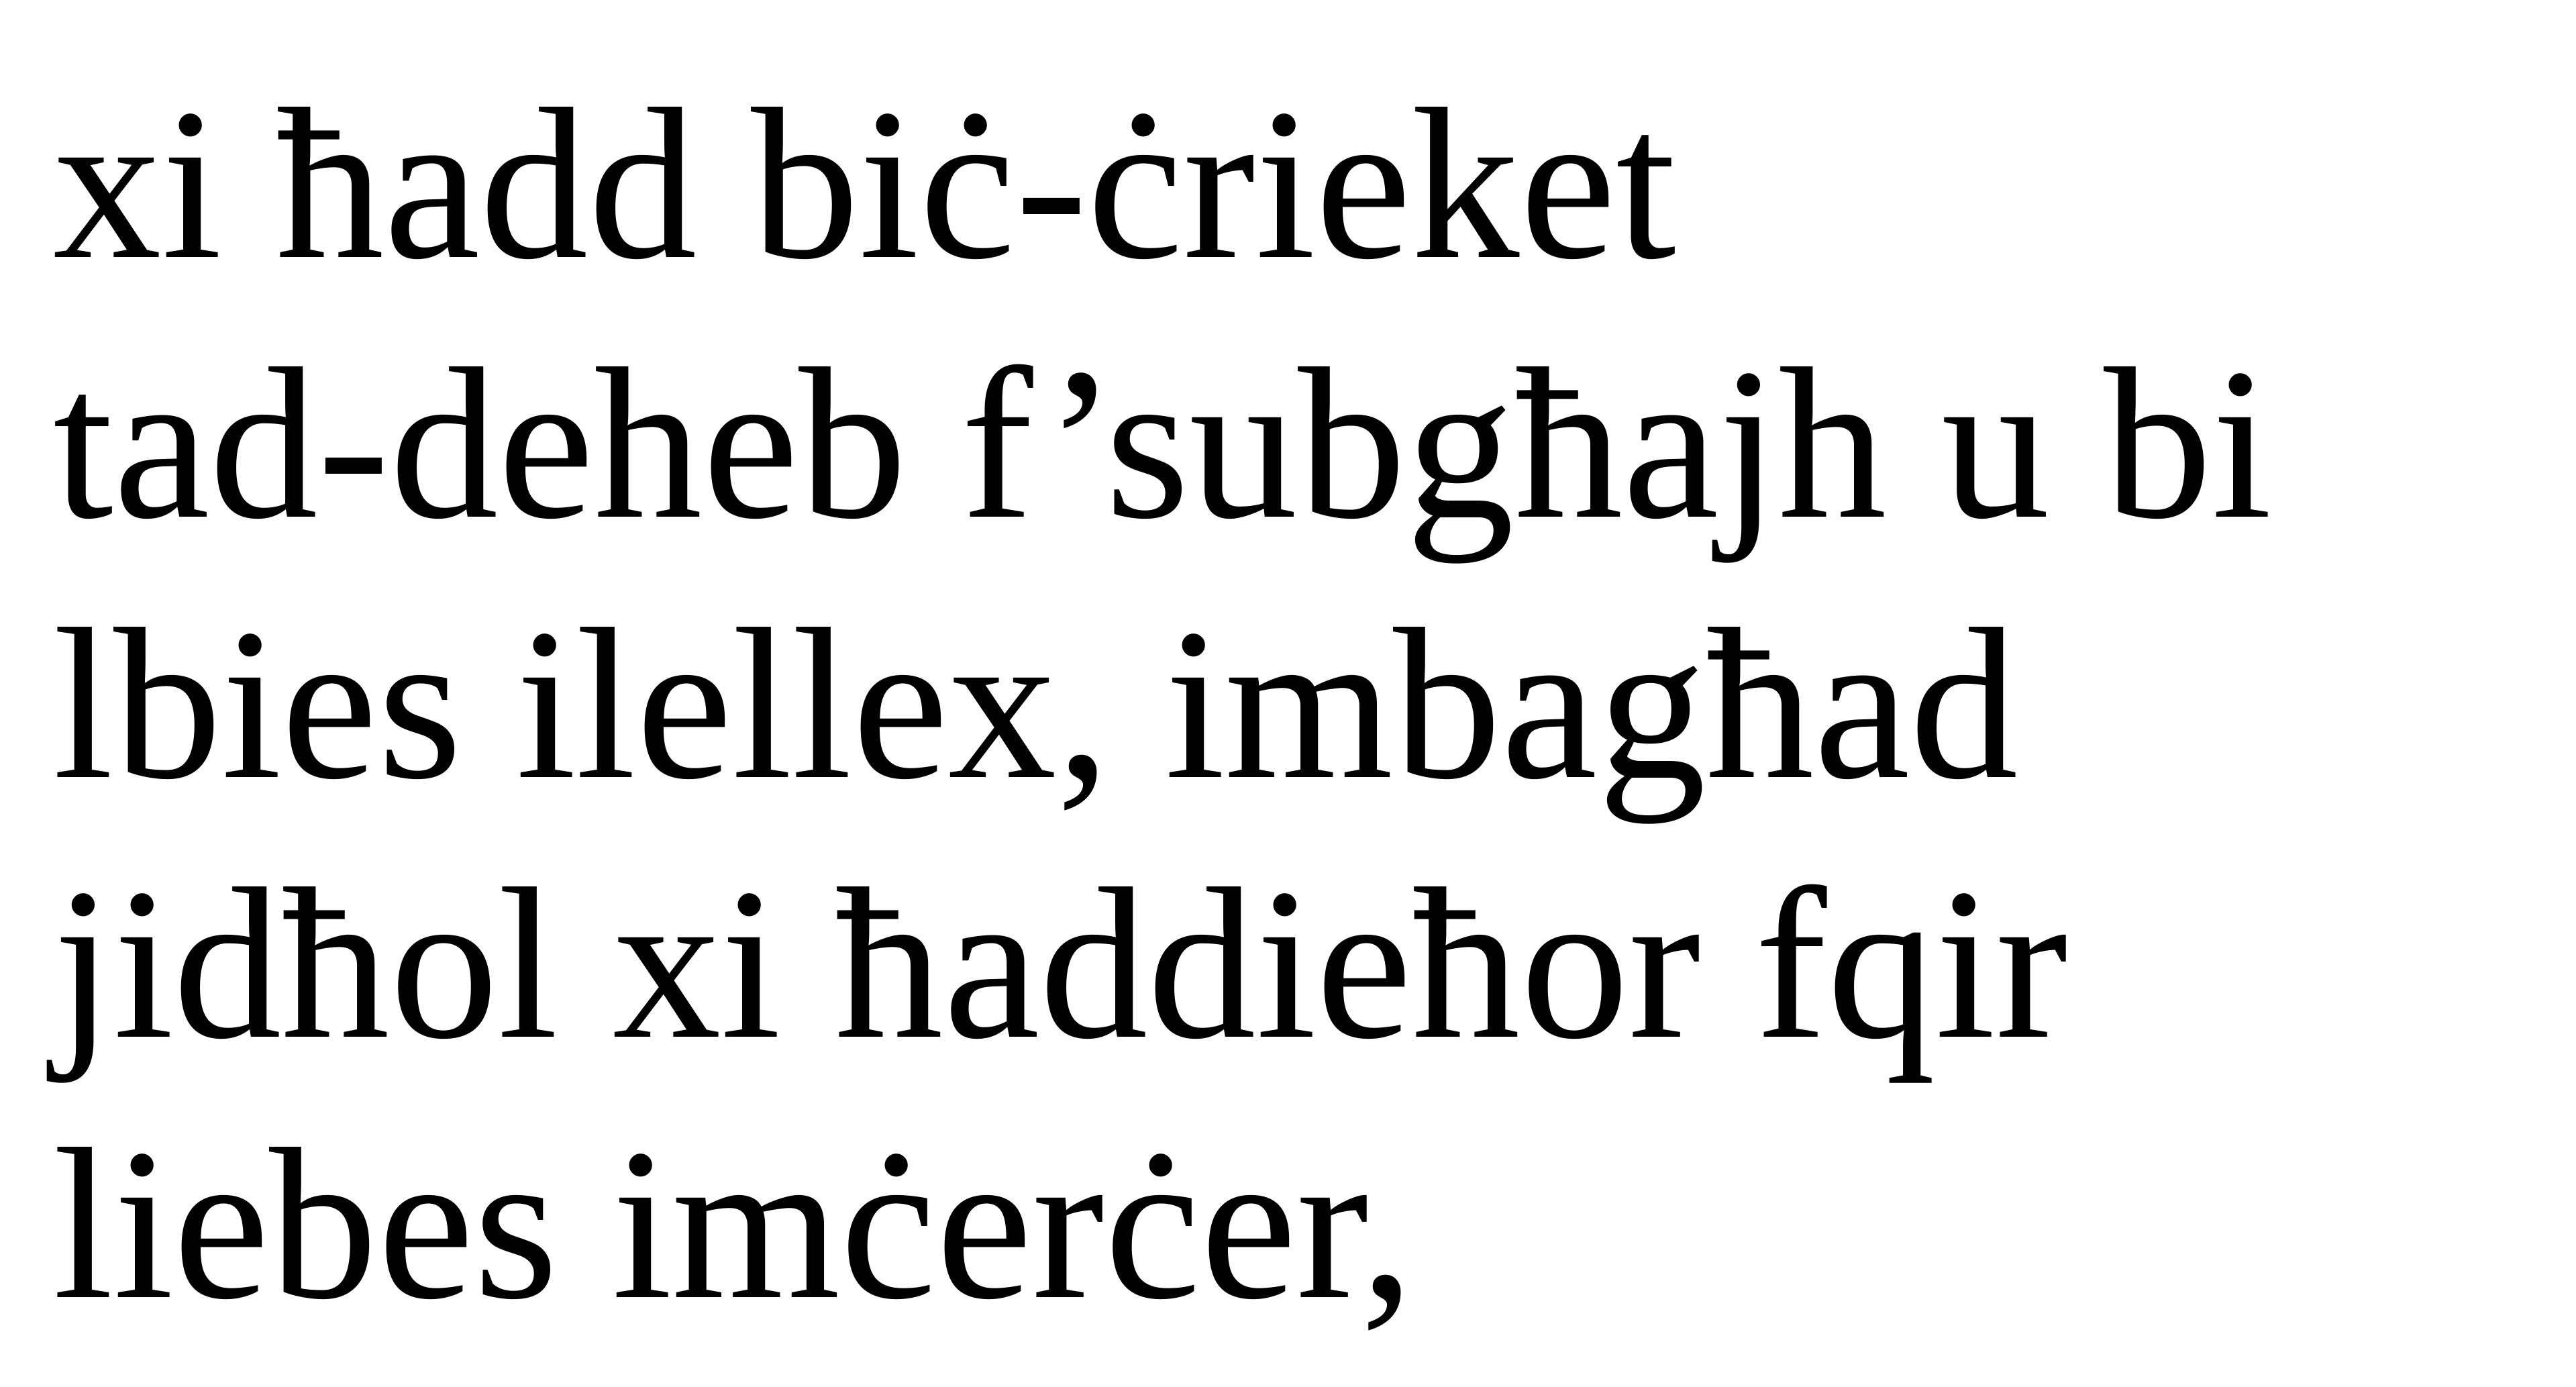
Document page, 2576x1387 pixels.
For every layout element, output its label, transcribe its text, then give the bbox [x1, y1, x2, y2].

text_box xi ħadd biċ-ċrieket tad-deheb f’subgħajh u bi lbies ilellex, imbagħad jidħol xi ħaddieħor fqir liebes imċerċer, [43, 36, 2532, 1346]
